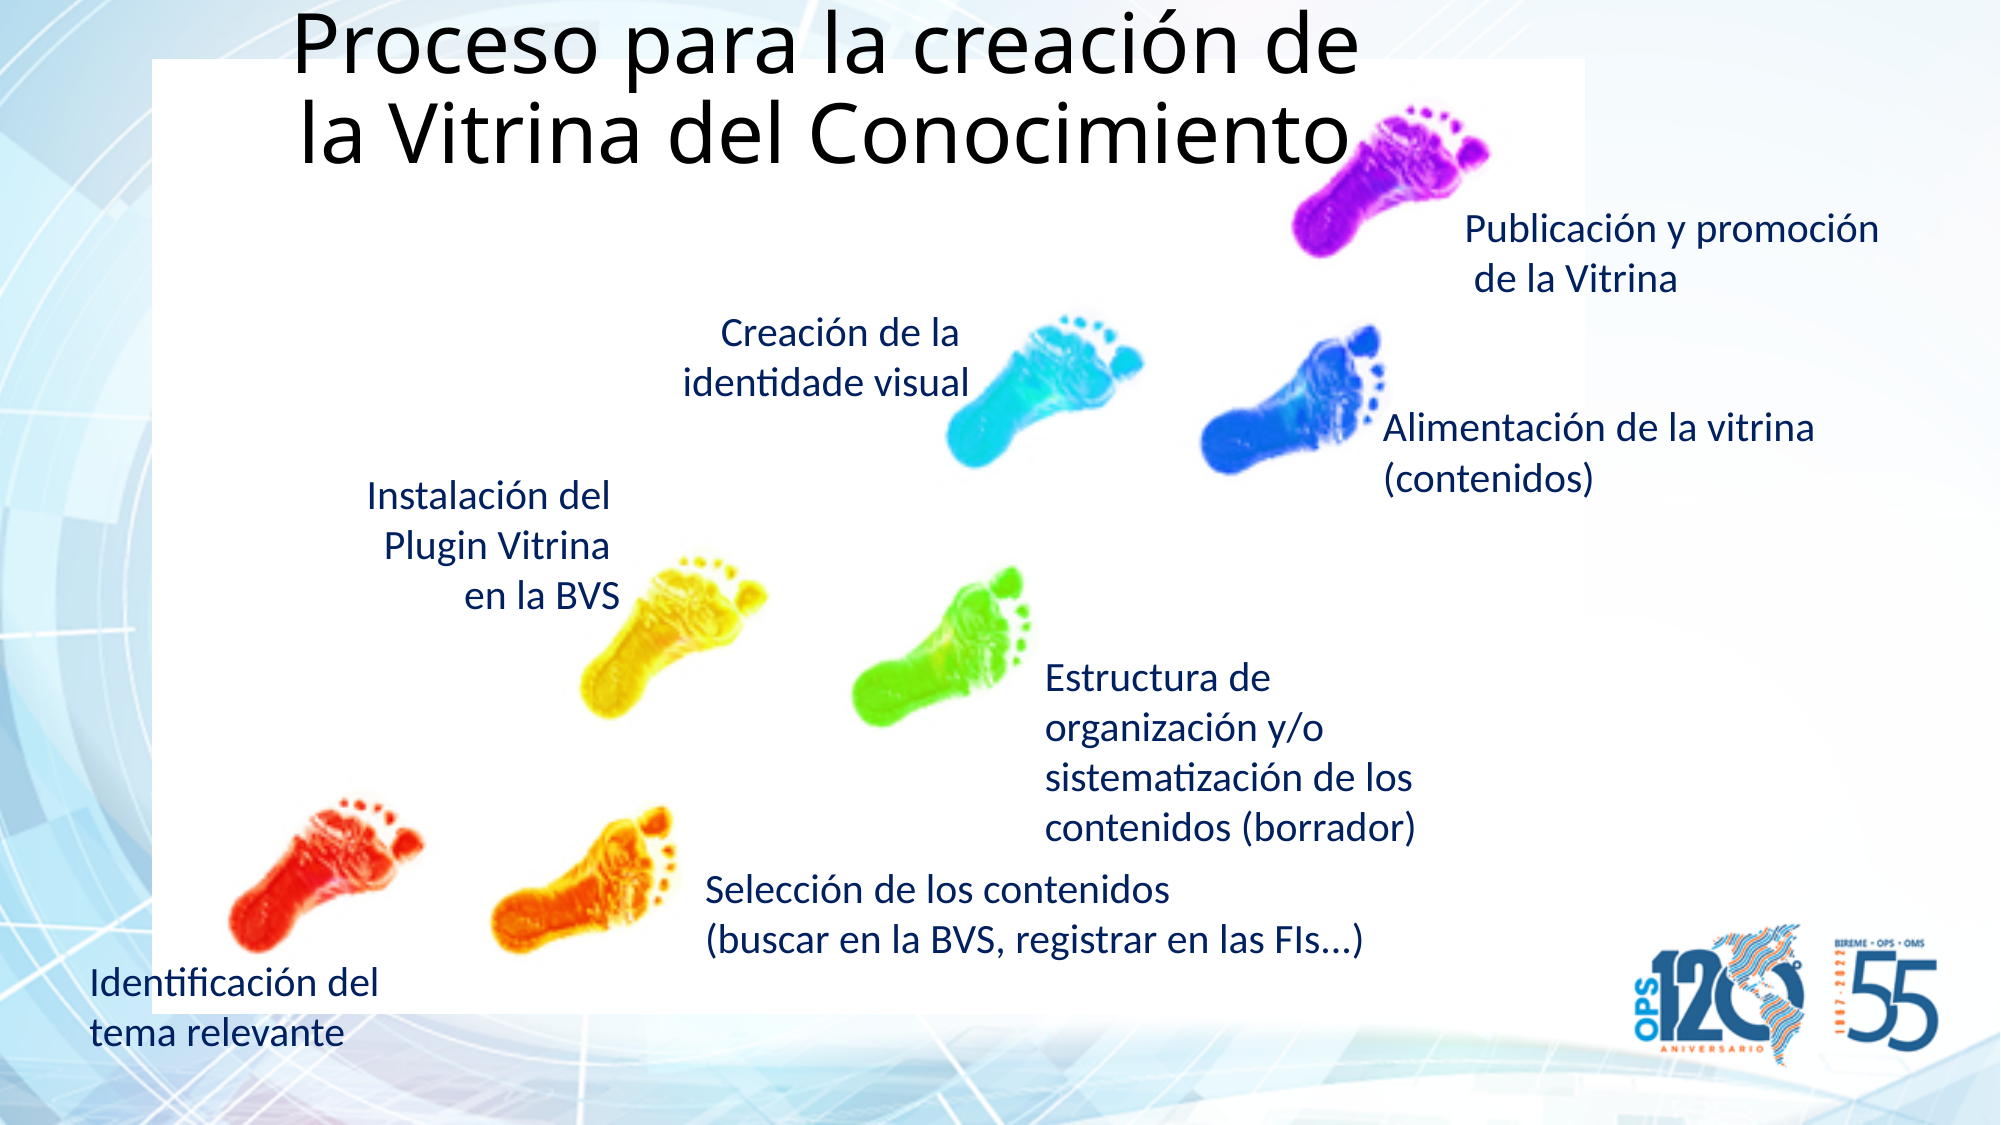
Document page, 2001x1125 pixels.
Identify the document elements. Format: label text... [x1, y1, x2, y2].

text_box Alimentación de la vitrina (contenidos) [1585, 392, 1840, 508]
text_box Proceso para la creación de la Vitrina del Conocimiento [249, 0, 1403, 59]
picture [0, 0, 2001, 1125]
text_box Identificación del tema relevante [74, 947, 414, 1063]
text_box Publicación y promoción de la Vitrina [1585, 192, 1896, 308]
